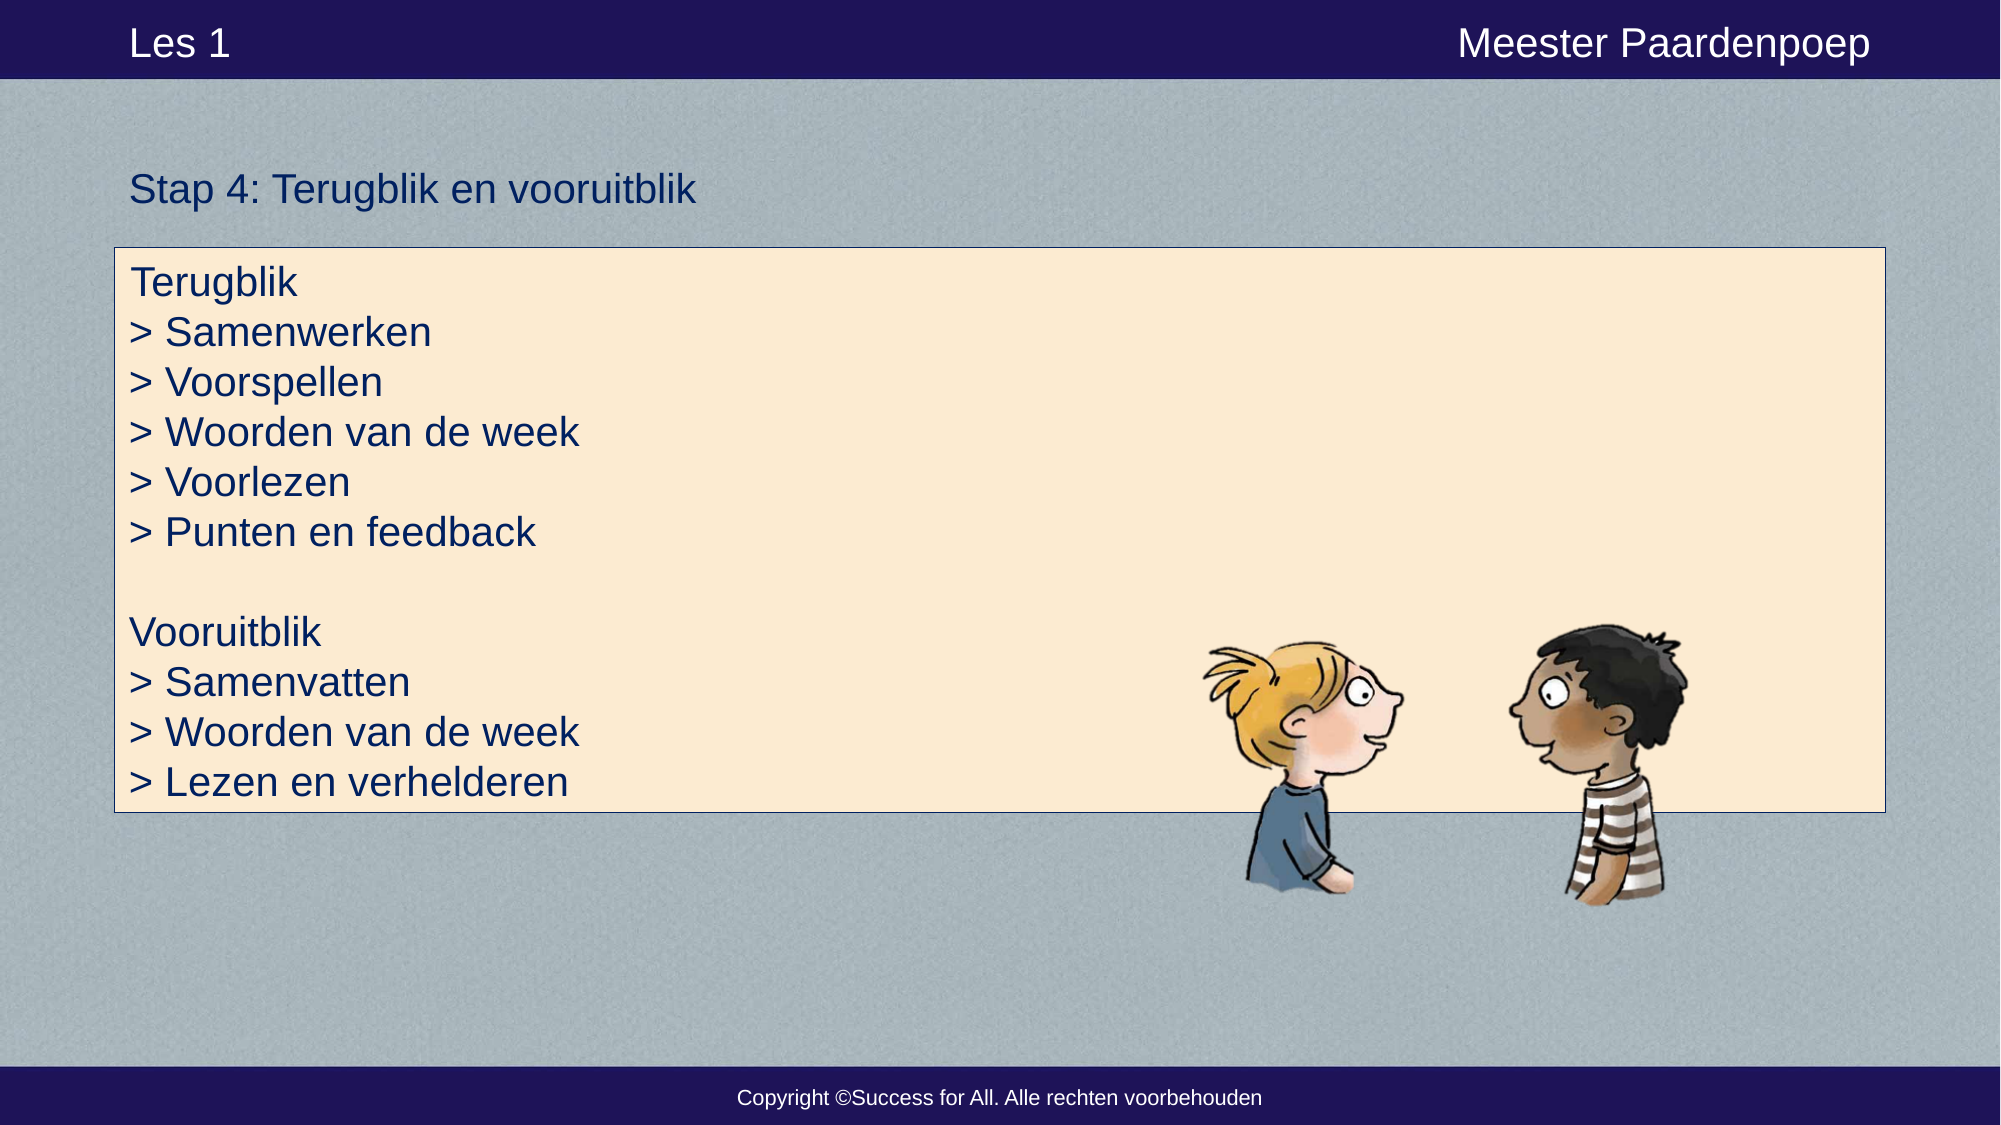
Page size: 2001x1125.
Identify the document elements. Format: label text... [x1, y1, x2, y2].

text_box Les 1 [114, 8, 354, 73]
text_box Stap 4: Terugblik en vooruitblik [114, 154, 907, 220]
text_box Copyright ©Success for All. Alle rechten voorbehouden [0, 1076, 2000, 1125]
picture [0, 0, 2001, 1125]
text_box Meester Paardenpoep [999, 8, 1886, 73]
text_box Terugblik > Samenwerken > Voorspellen > Woorden van de week > Voorlezen > Punten en feedback Vooruitblik > Samenvatten > Woorden van de week > Lezen en verhelderen [114, 247, 1886, 813]
